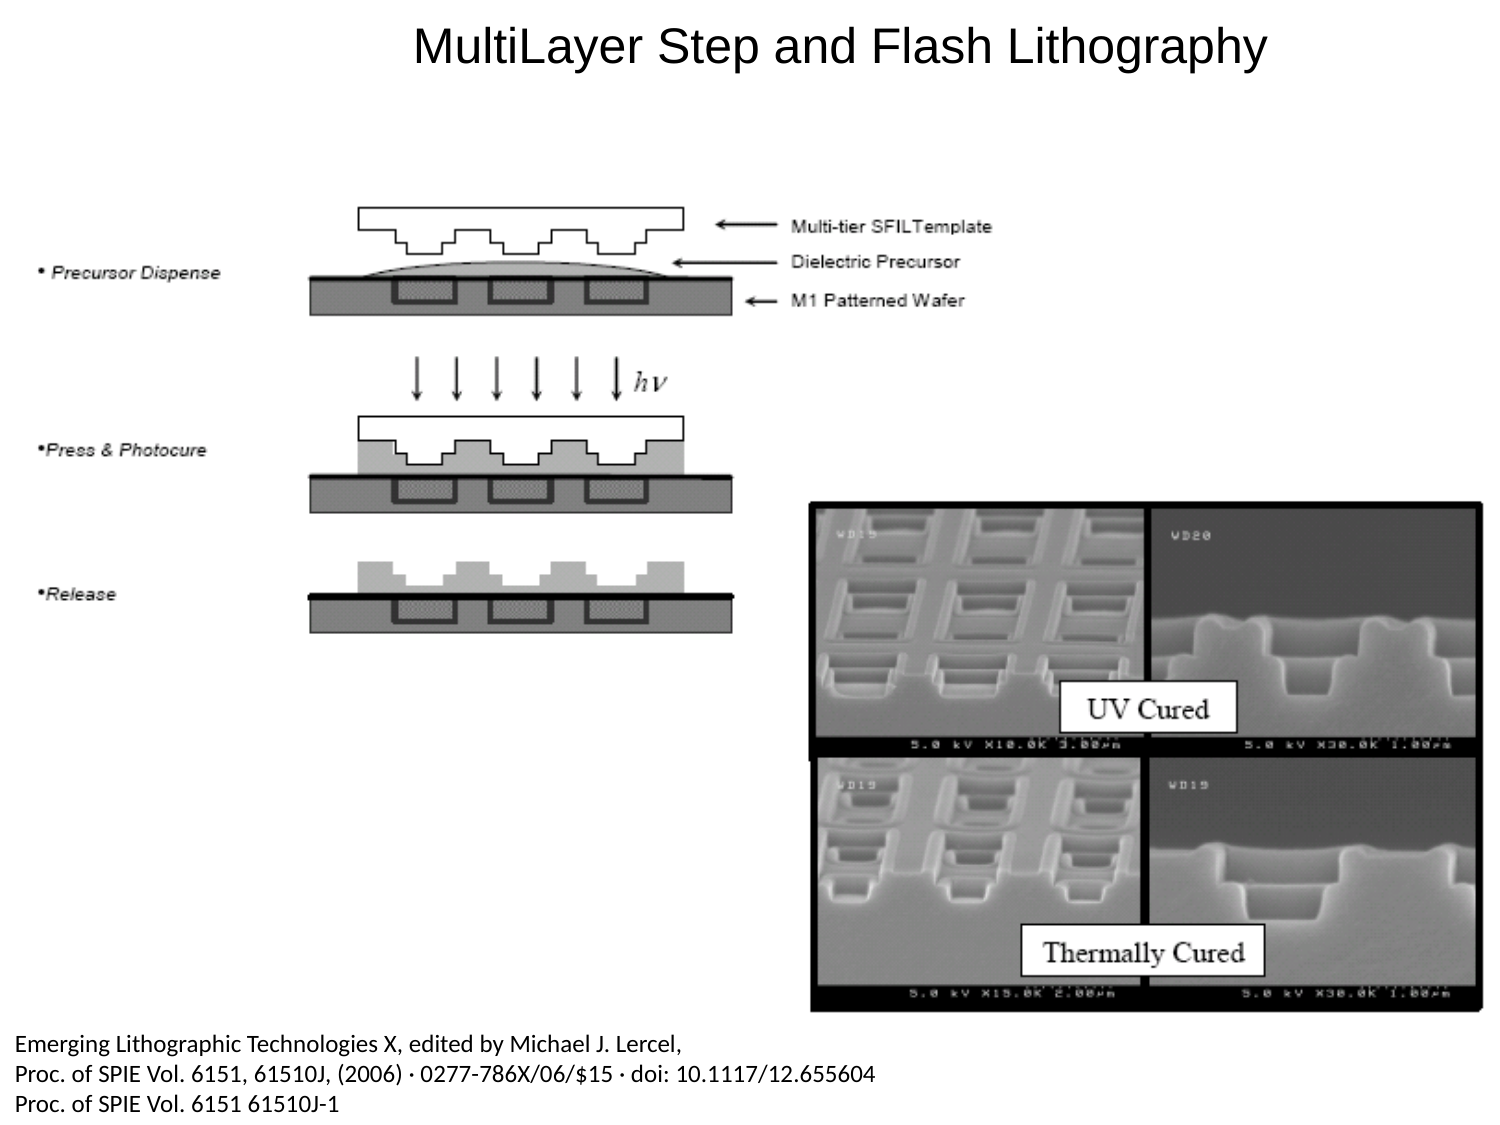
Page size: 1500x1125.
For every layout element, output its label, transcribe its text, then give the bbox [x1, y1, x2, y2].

picture [0, 187, 1500, 1018]
text_box MultiLayer Step and Flash Lithography [398, 6, 1284, 82]
text_box Emerging Lithographic Technologies X, edited by Michael J. Lercel, Proc. of SPIE Vol. 6151, 61510J, (2006) · 0277-786X/06/$15 · doi: 10.1117/12.655604 Proc. of SPIE Vol. 6151 61510J-1 [0, 1020, 1500, 1125]
